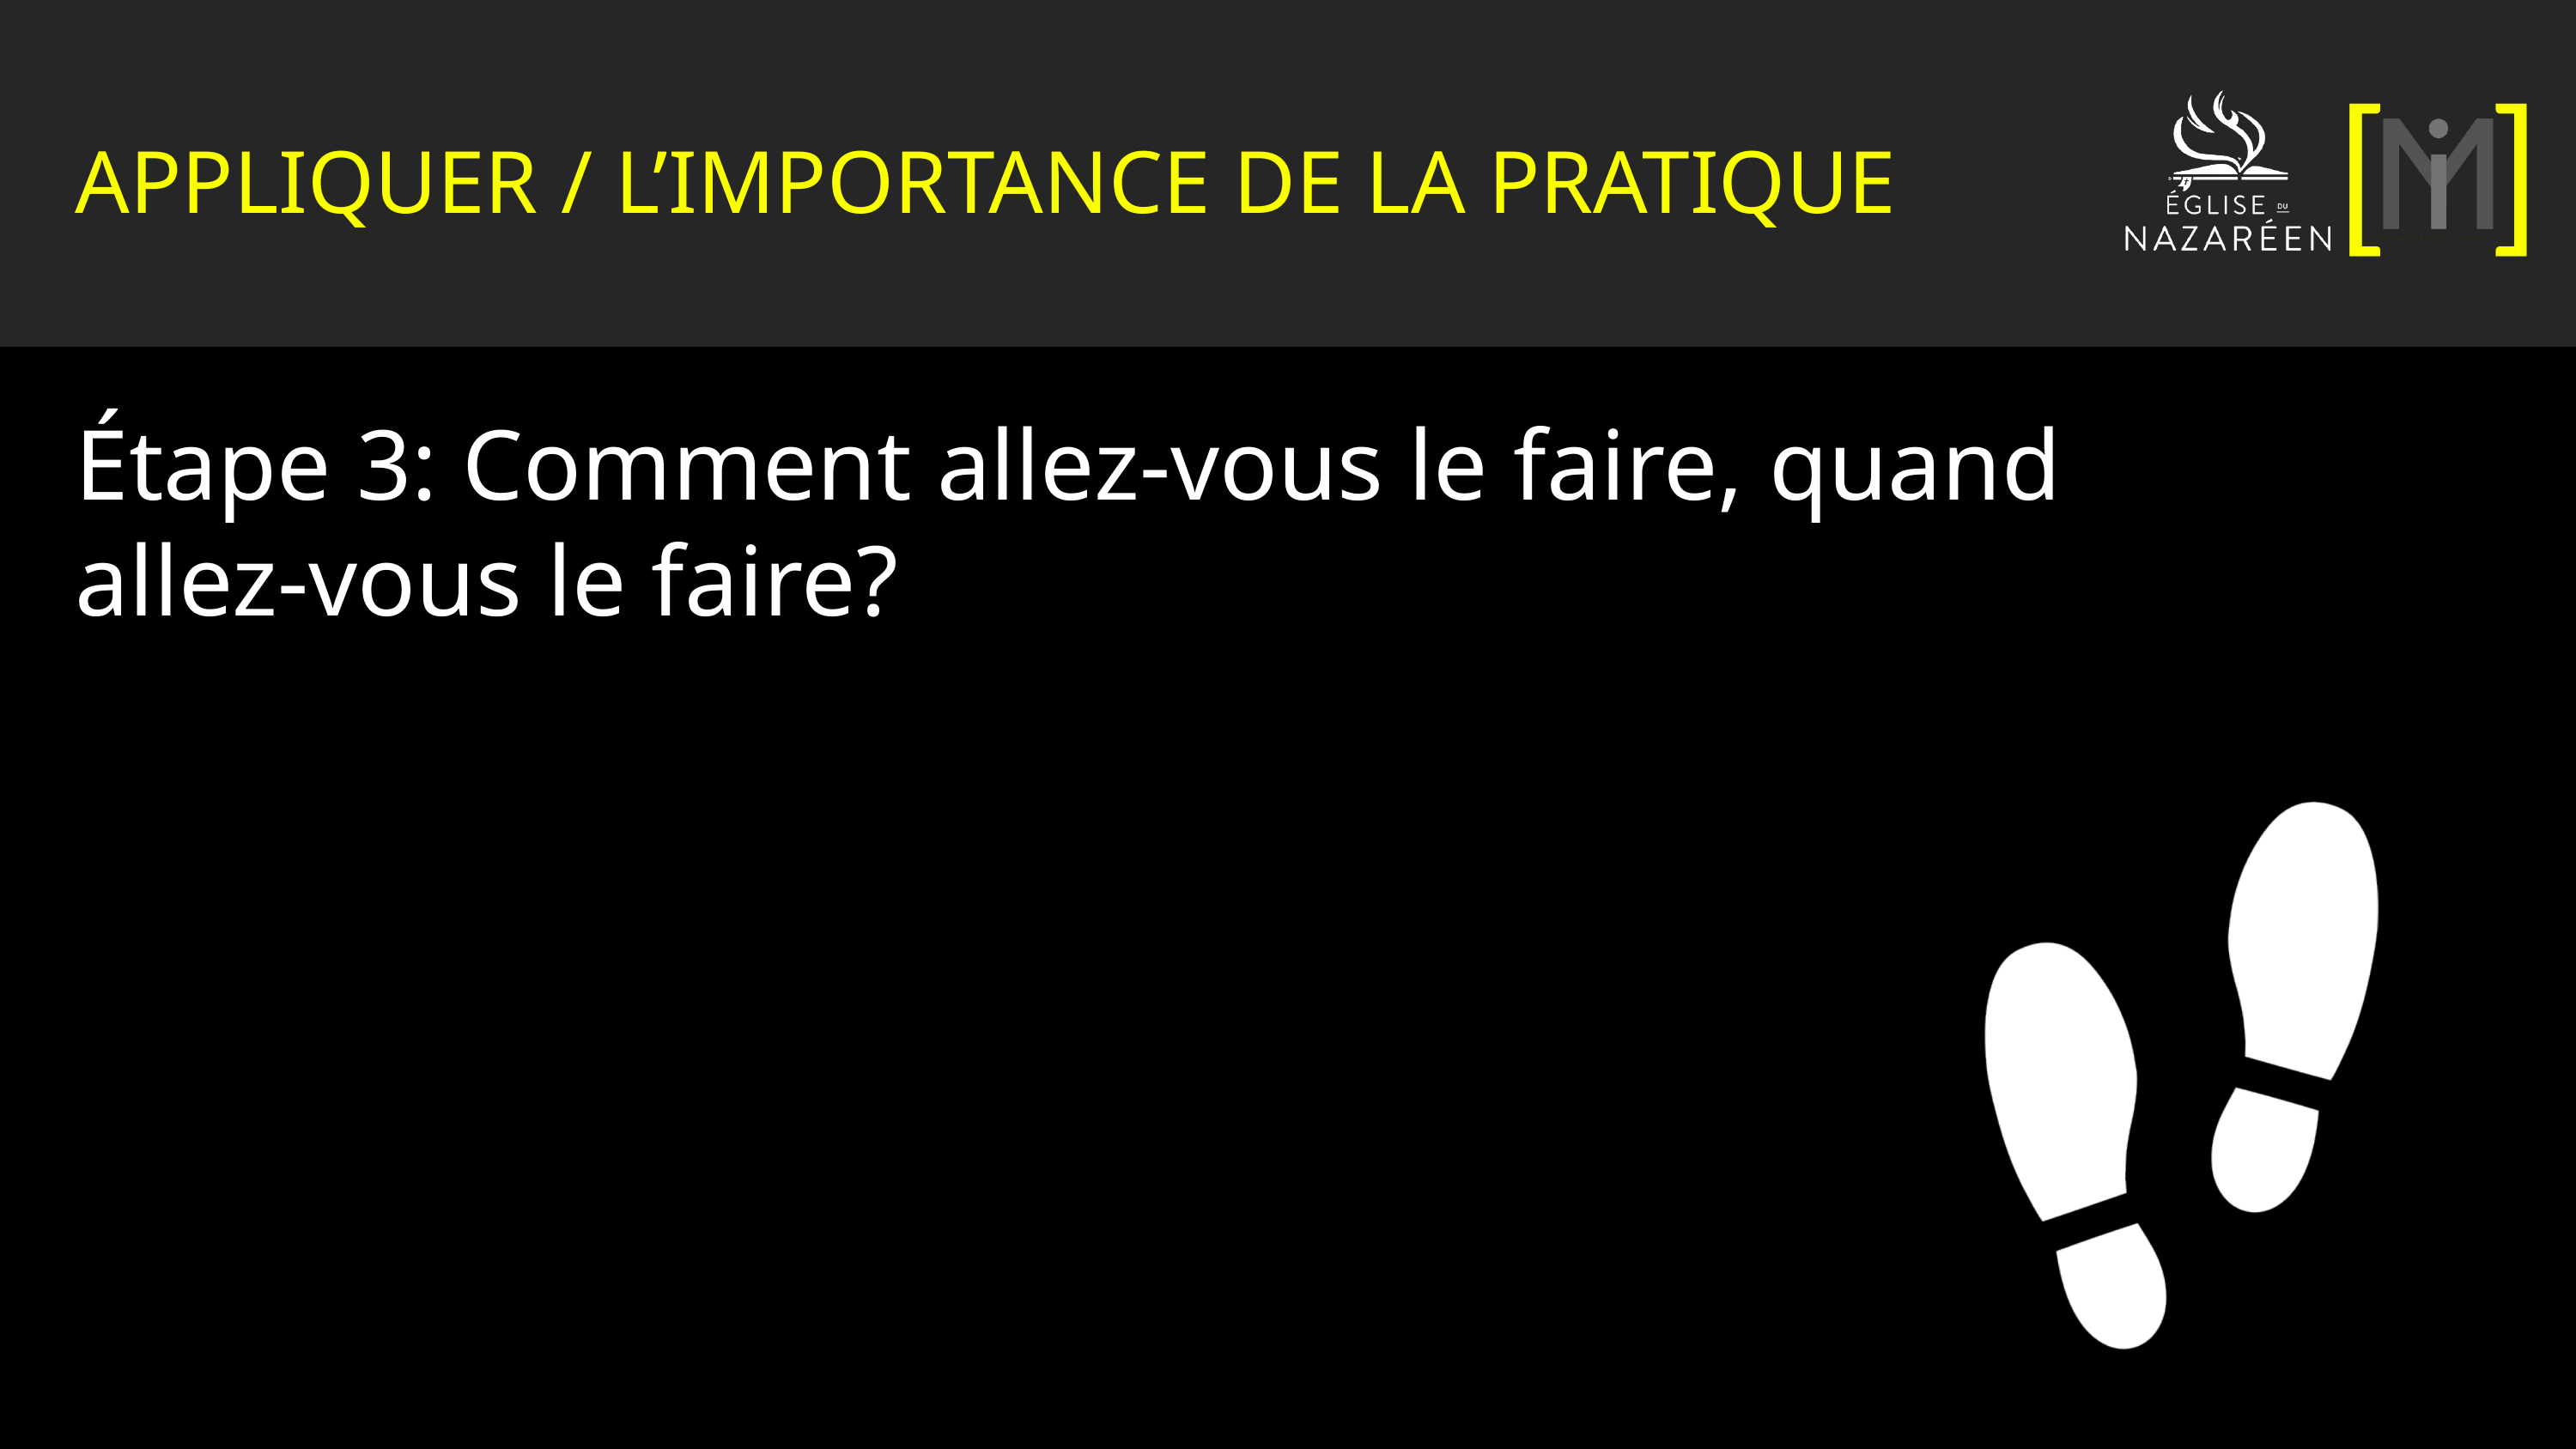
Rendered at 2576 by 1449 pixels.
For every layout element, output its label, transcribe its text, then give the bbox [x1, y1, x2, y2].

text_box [0, 0, 2016, 348]
text_box Étape 3: Comment allez-vous le faire, quand allez-vous le faire? [75, 403, 2200, 635]
picture [1984, 797, 2379, 1355]
picture [2020, 0, 2576, 465]
